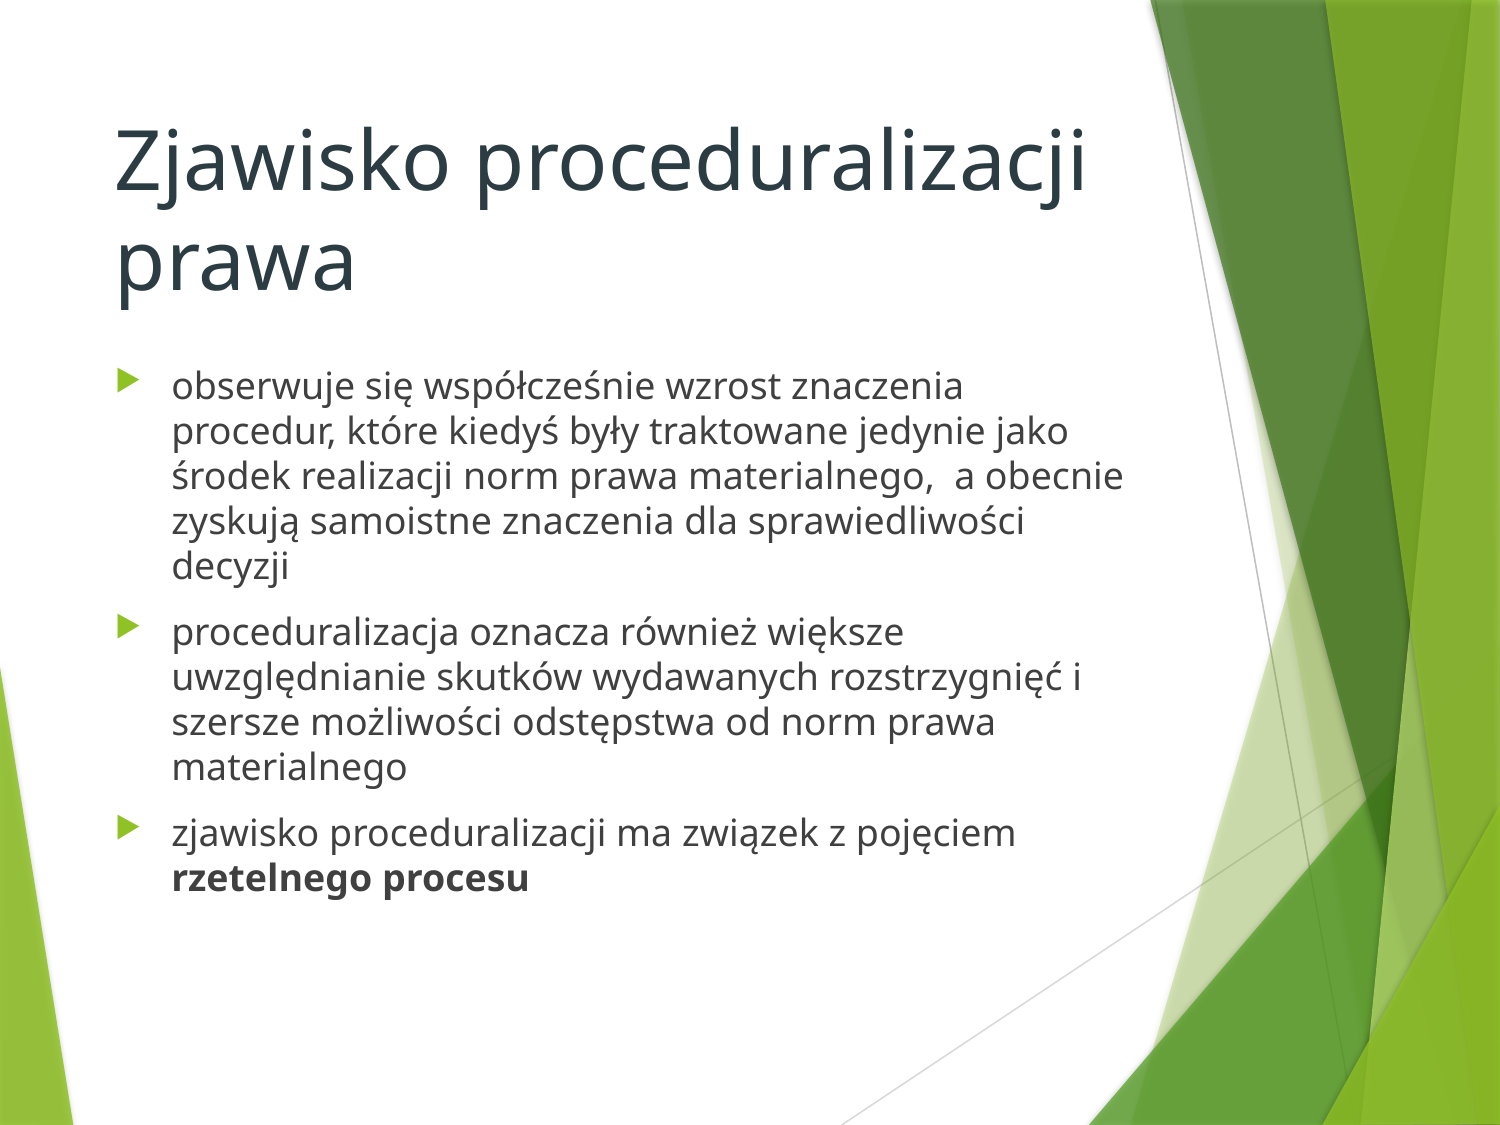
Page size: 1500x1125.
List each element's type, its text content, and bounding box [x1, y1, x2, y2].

title Zjawisko proceduralizacji prawa [99, 99, 1142, 317]
list obserwuje się współcześnie wzrost znaczenia procedur, które kiedyś były traktowane jedynie jako środek realizacji norm prawa materialnego, a obecnie zyskują samoistne znaczenia dla sprawiedliwości decyzji proceduralizacja oznacza również większe uwzględnianie skutków wydawanych rozstrzygnięć i szersze możliwości odstępstwa od norm prawa materialnego zjawisko proceduralizacji ma związek z pojęciem rzetelnego procesu [99, 354, 1142, 992]
